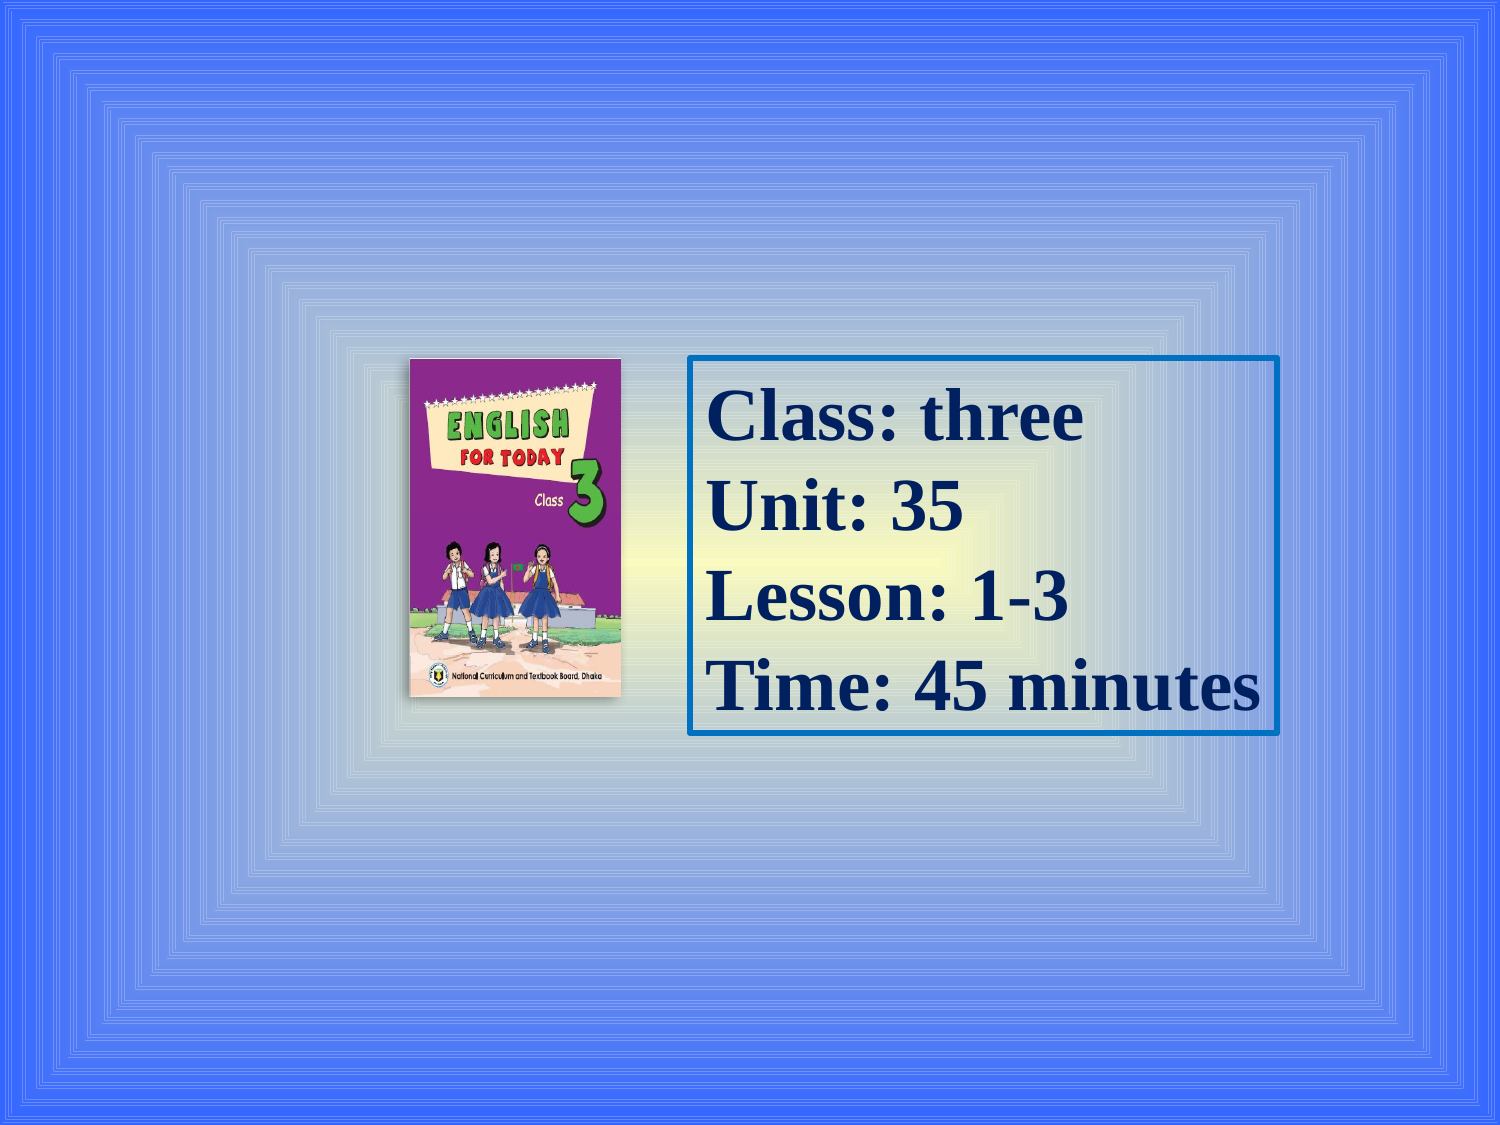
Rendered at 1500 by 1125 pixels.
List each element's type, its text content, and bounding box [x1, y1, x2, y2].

text_box [41, 327, 615, 1075]
text_box Class: three Unit: 35 Lesson: 1-3 Time: 45 minutes [690, 358, 1278, 734]
picture [409, 357, 621, 697]
